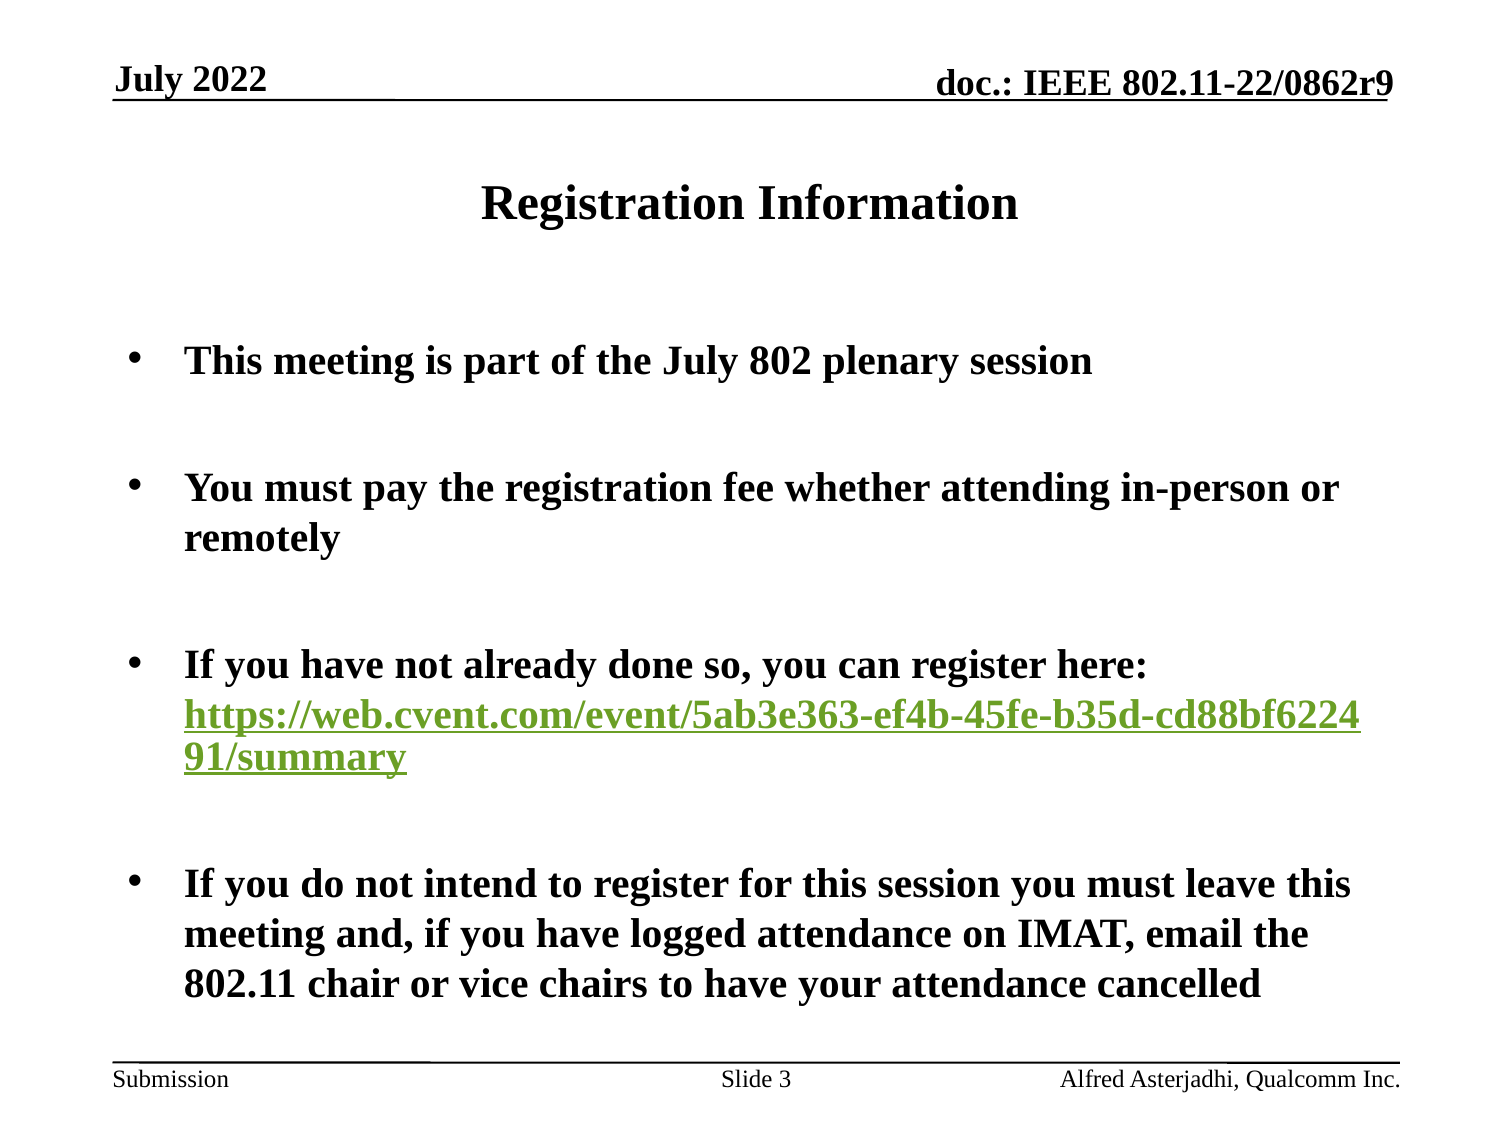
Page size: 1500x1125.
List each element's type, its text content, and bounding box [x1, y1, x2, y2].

title Registration Information [112, 112, 1388, 288]
list This meeting is part of the July 802 plenary session You must pay the registration fee whether attending in-person or remotely If you have not already done so, you can register here: https://web.cvent.com/event/5ab3e363-ef4b-45fe-b35d-cd88bf622491/summary If you do not intend to register for this session you must leave this meeting and, if you have logged attendance on IMAT, email the 802.11 chair or vice chairs to have your attendance cancelled [112, 324, 1388, 1000]
footer Alfred Asterjadhi, Qualcomm Inc. [878, 1061, 1402, 1093]
slide_number Slide 3 [712, 1061, 800, 1123]
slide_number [114, 54, 423, 100]
